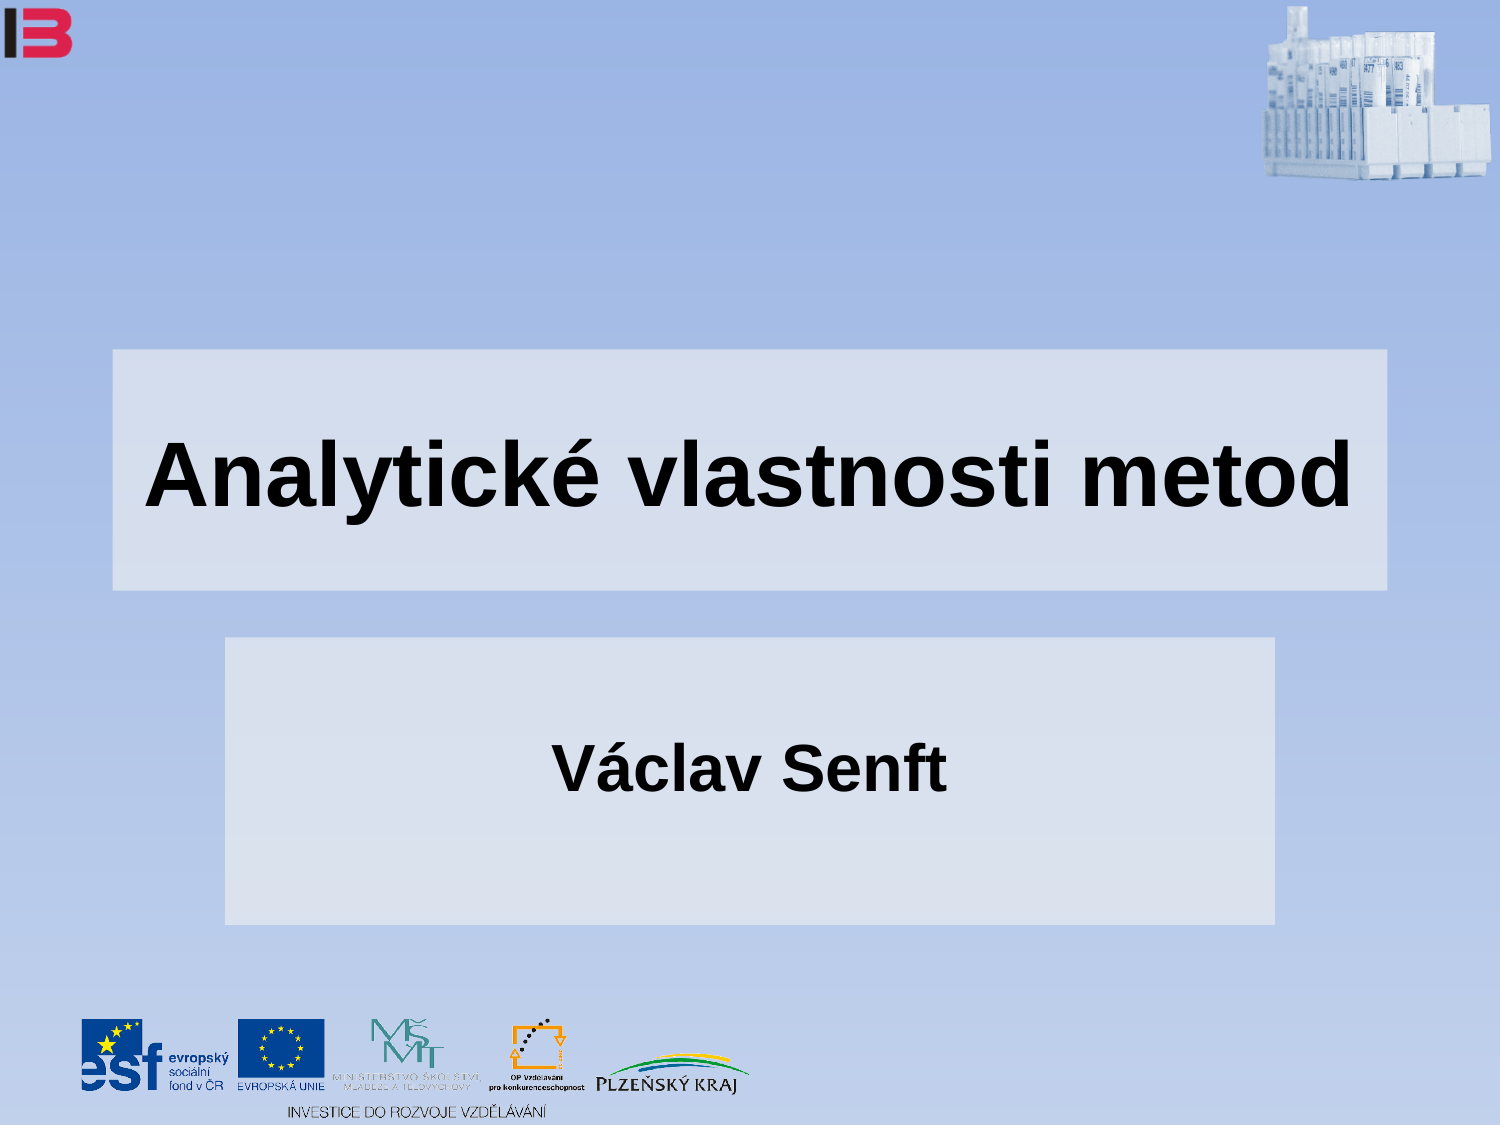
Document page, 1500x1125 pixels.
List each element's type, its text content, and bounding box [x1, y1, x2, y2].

picture [72, 1008, 760, 1125]
title Analytické vlastnosti metod [112, 349, 1388, 591]
subtitle Václav Senft [225, 637, 1275, 925]
picture [4, 5, 78, 61]
